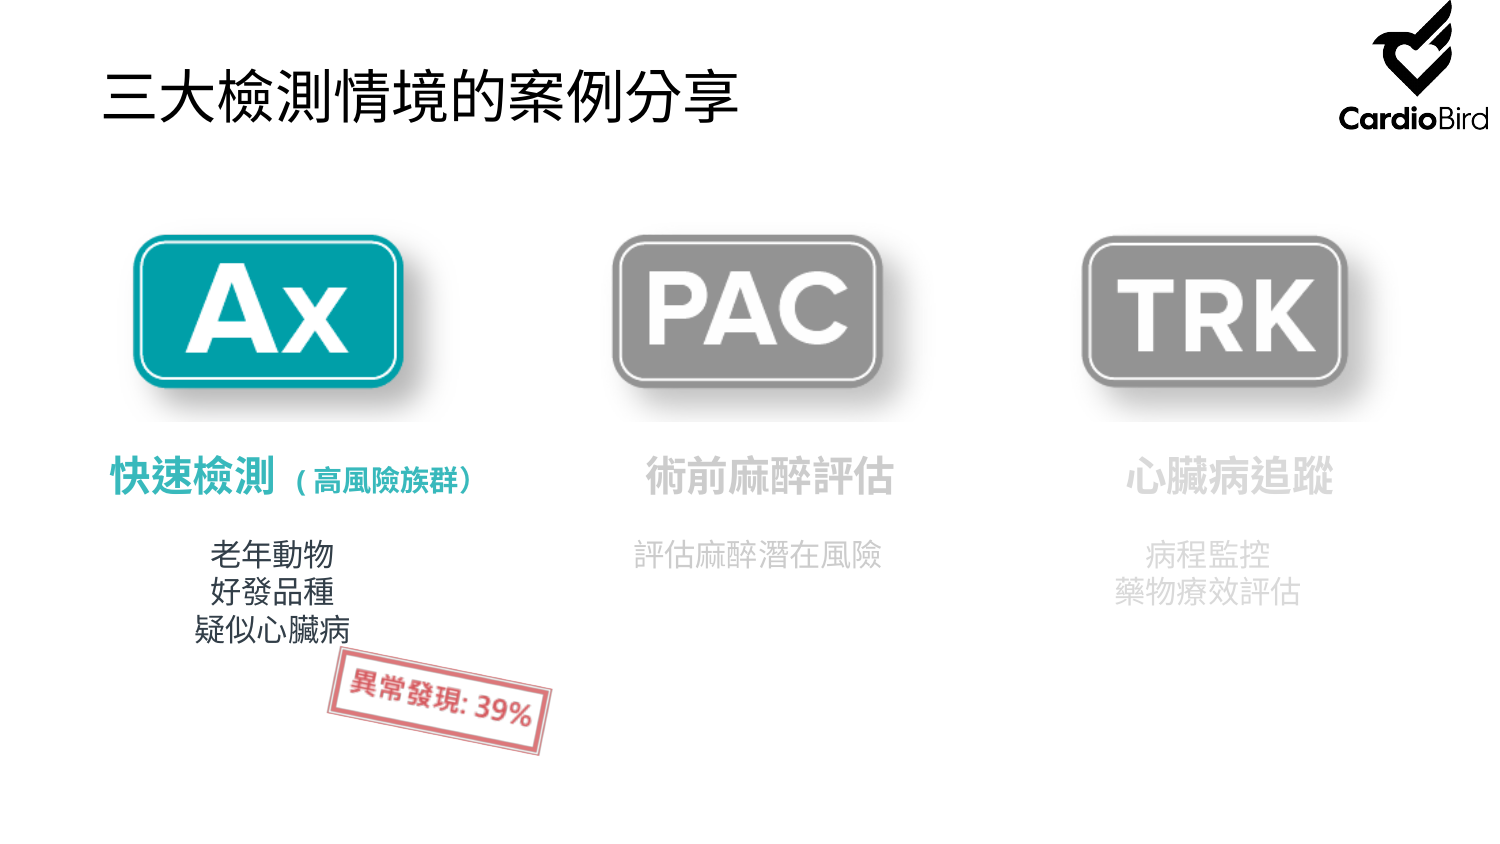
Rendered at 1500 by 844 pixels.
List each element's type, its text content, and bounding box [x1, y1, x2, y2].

text_box 心臟病追蹤 [1093, 435, 1366, 519]
text_box 老年動物 好發品種 疑似心臟病 [59, 519, 486, 667]
picture [549, 205, 942, 422]
text_box 快速檢測 (高風險族群） [94, 435, 539, 520]
text_box 三大檢測情境的案例分享 [85, 45, 921, 122]
text_box 評估麻醉潛在風險 [544, 519, 972, 667]
picture [76, 205, 469, 422]
picture [1019, 205, 1411, 422]
text_box 術前麻醉評估 [539, 435, 1001, 520]
picture [1339, 0, 1488, 130]
text_box 病程監控 藥物療效評估 [994, 519, 1422, 667]
picture [327, 646, 556, 756]
